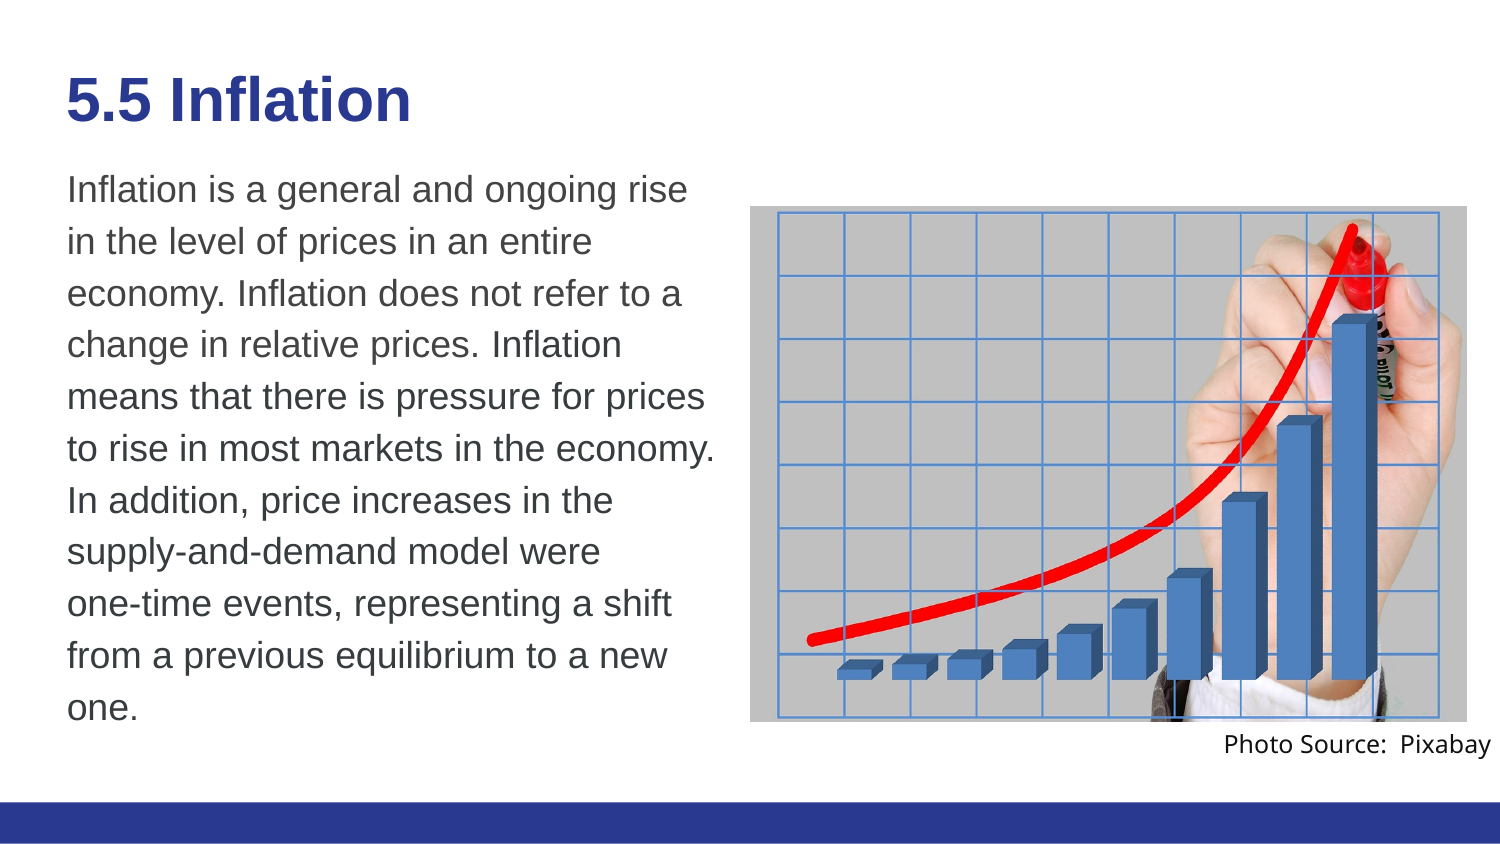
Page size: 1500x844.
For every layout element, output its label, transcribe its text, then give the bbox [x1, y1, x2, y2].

title 5.5 Inflation [51, 43, 1449, 144]
picture [749, 206, 1467, 722]
list Inflation is a general and ongoing rise in the level of prices in an entire economy. Inflation does not refer to a change in relative prices. Inflation means that there is pressure for prices to rise in most markets in the economy. In addition, price increases in the supply-and-demand model were one-time events, representing a shift from a previous equilibrium to a new one. [33, 143, 732, 738]
text_box Photo Source: Pixabay [1208, 721, 1500, 844]
